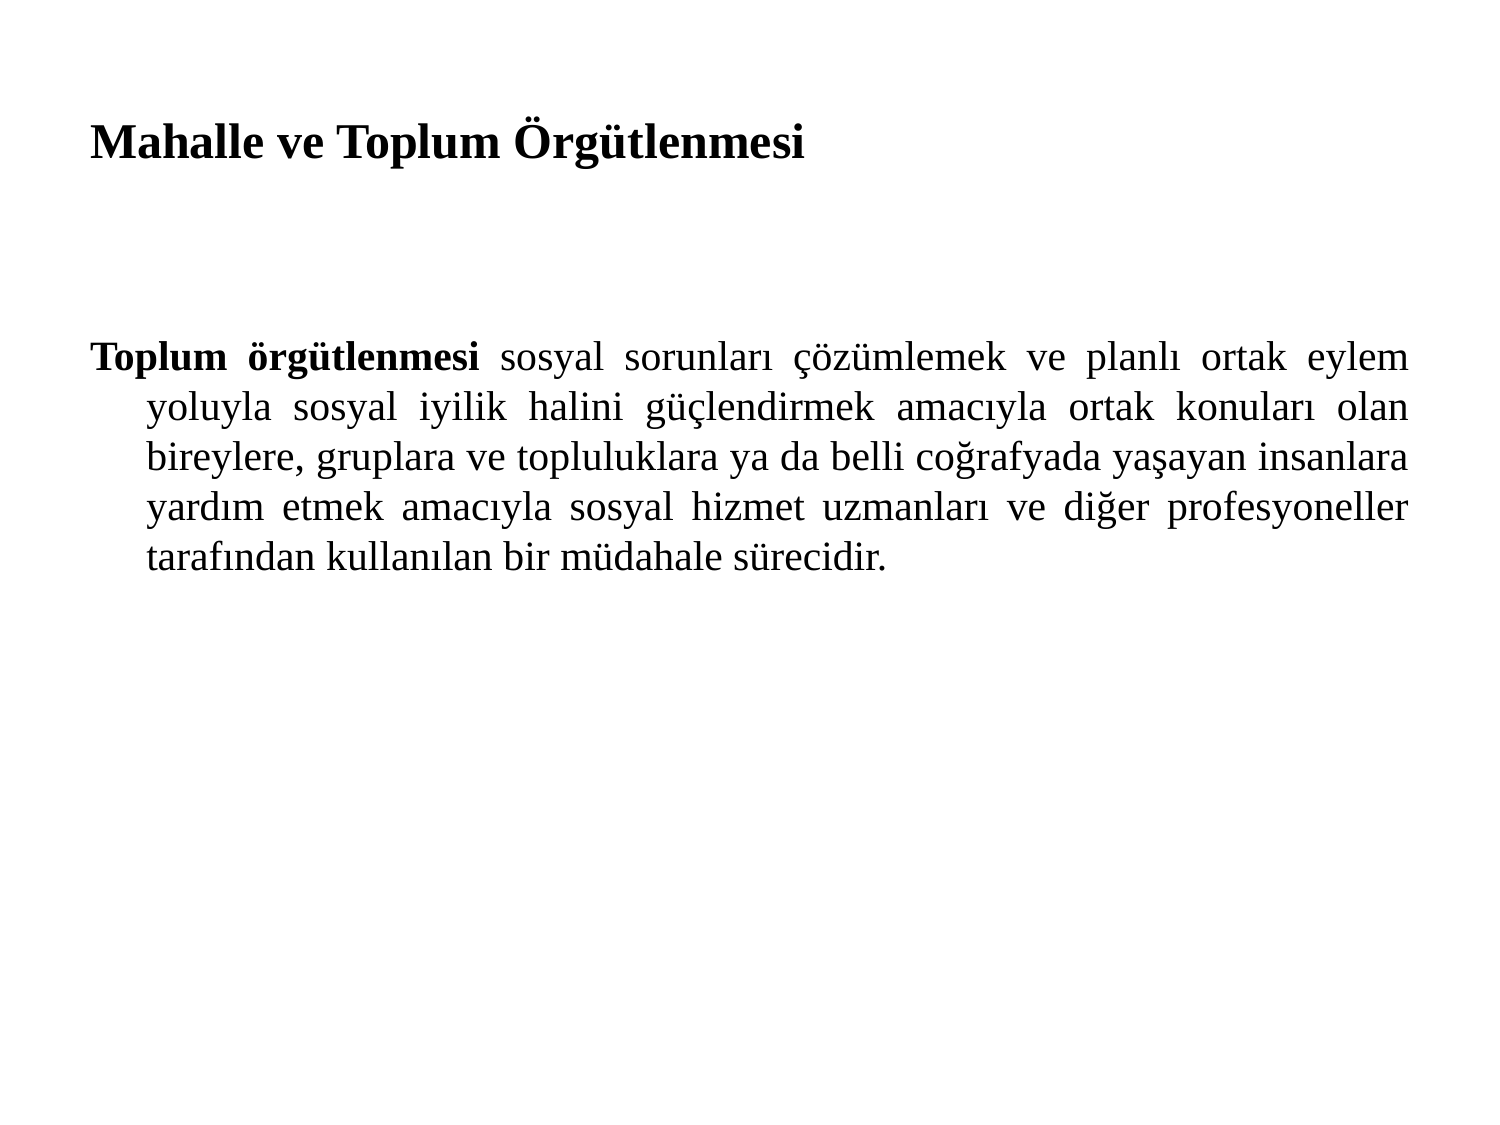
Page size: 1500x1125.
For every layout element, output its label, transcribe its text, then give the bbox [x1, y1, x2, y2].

list Toplum örgütlenmesi sosyal sorunları çözümlemek ve planlı ortak eylem yoluyla sosyal iyilik halini güçlendirmek amacıyla ortak konuları olan bireylere, gruplara ve topluluklara ya da belli coğrafyada yaşayan insanlara yardım etmek amacıyla sosyal hizmet uzmanları ve diğer profesyoneller tarafından kullanılan bir müdahale sürecidir. [75, 262, 1425, 1005]
title Mahalle ve Toplum Örgütlenmesi [75, 45, 1425, 233]
